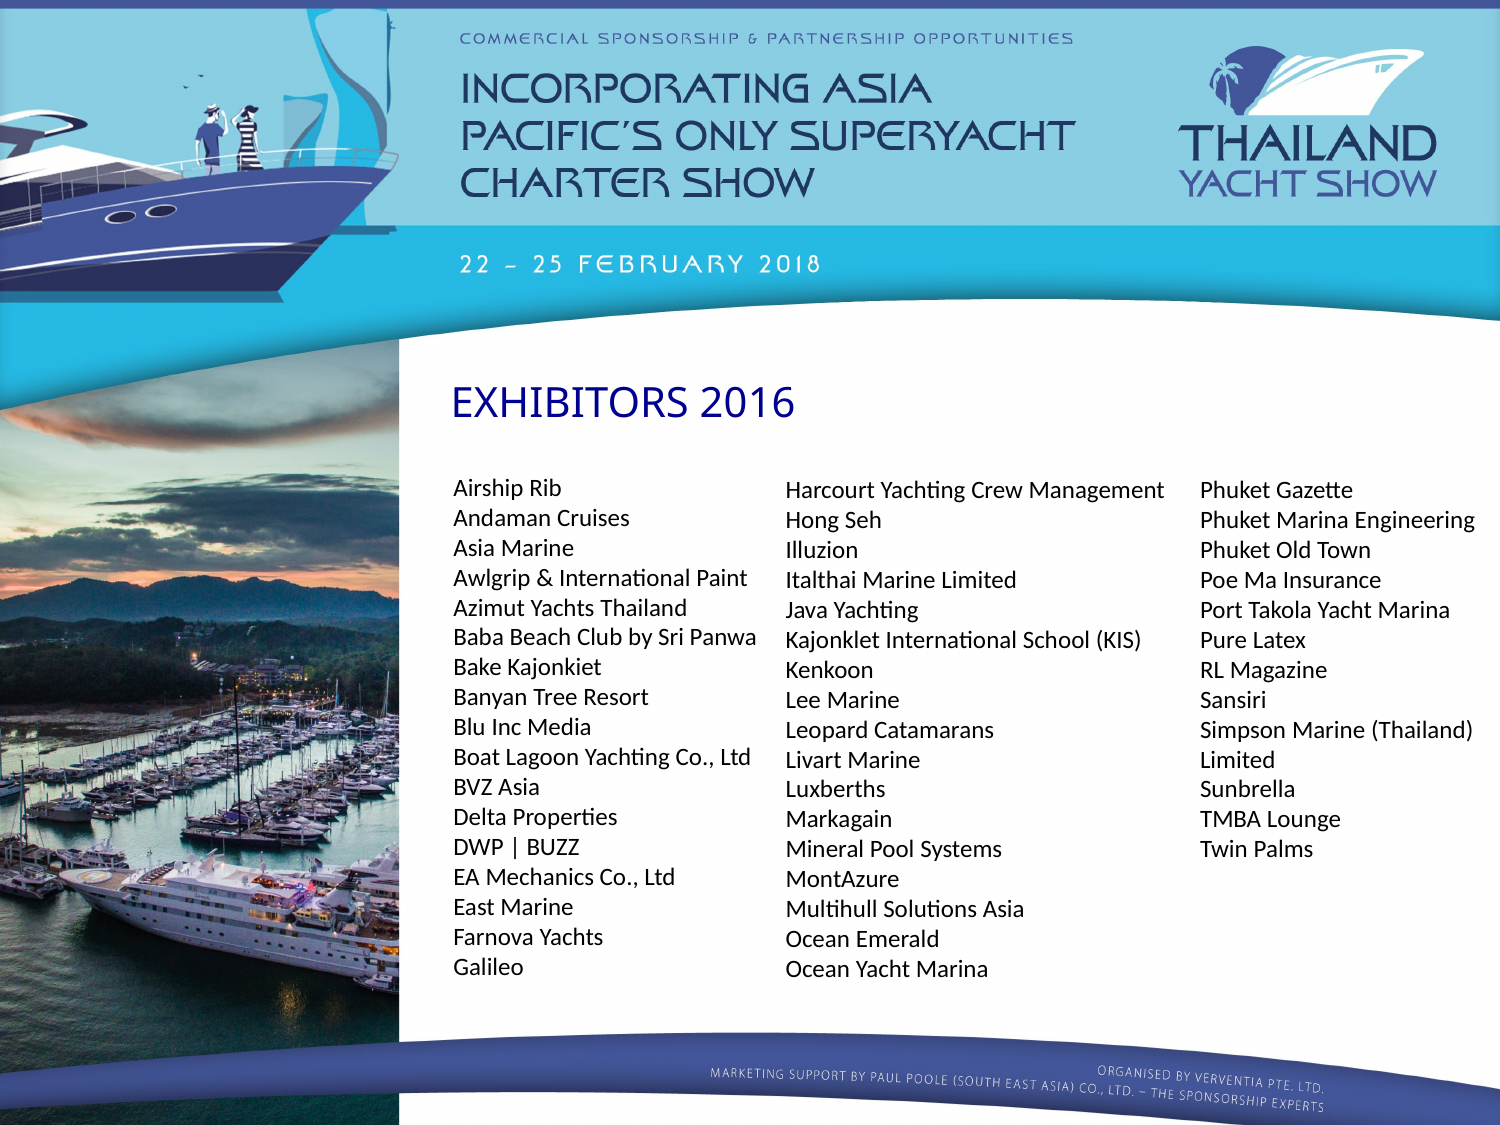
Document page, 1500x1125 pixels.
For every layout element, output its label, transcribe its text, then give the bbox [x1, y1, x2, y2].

text_box Phuket Gazette Phuket Marina Engineering Phuket Old Town Poe Ma Insurance Port Takola Yacht Marina Pure Latex RL Magazine Sansiri Simpson Marine (Thailand) Limited Sunbrella TMBA Lounge Twin Palms [1185, 466, 1500, 871]
text_box Airship Rib Andaman Cruises Asia Marine Awlgrip & International Paint Azimut Yachts Thailand Baba Beach Club by Sri Panwa Bake Kajonkiet Banyan Tree Resort Blu Inc Media Boat Lagoon Yachting Co., Ltd BVZ Asia Delta Properties DWP | BUZZ EA Mechanics Co., Ltd East Marine Farnova Yachts Galileo [438, 463, 845, 988]
text_box Harcourt Yachting Crew Management Hong Seh Illuzion Italthai Marine Limited Java Yachting Kajonklet International School (KIS) Kenkoon Lee Marine Leopard Catamarans Livart Marine Luxberths Markagain Mineral Pool Systems MontAzure Multihull Solutions Asia Ocean Emerald Ocean Yacht Marina [770, 466, 1186, 990]
picture [0, 0, 1500, 1125]
text_box EXHIBITORS 2016 [435, 367, 1496, 433]
